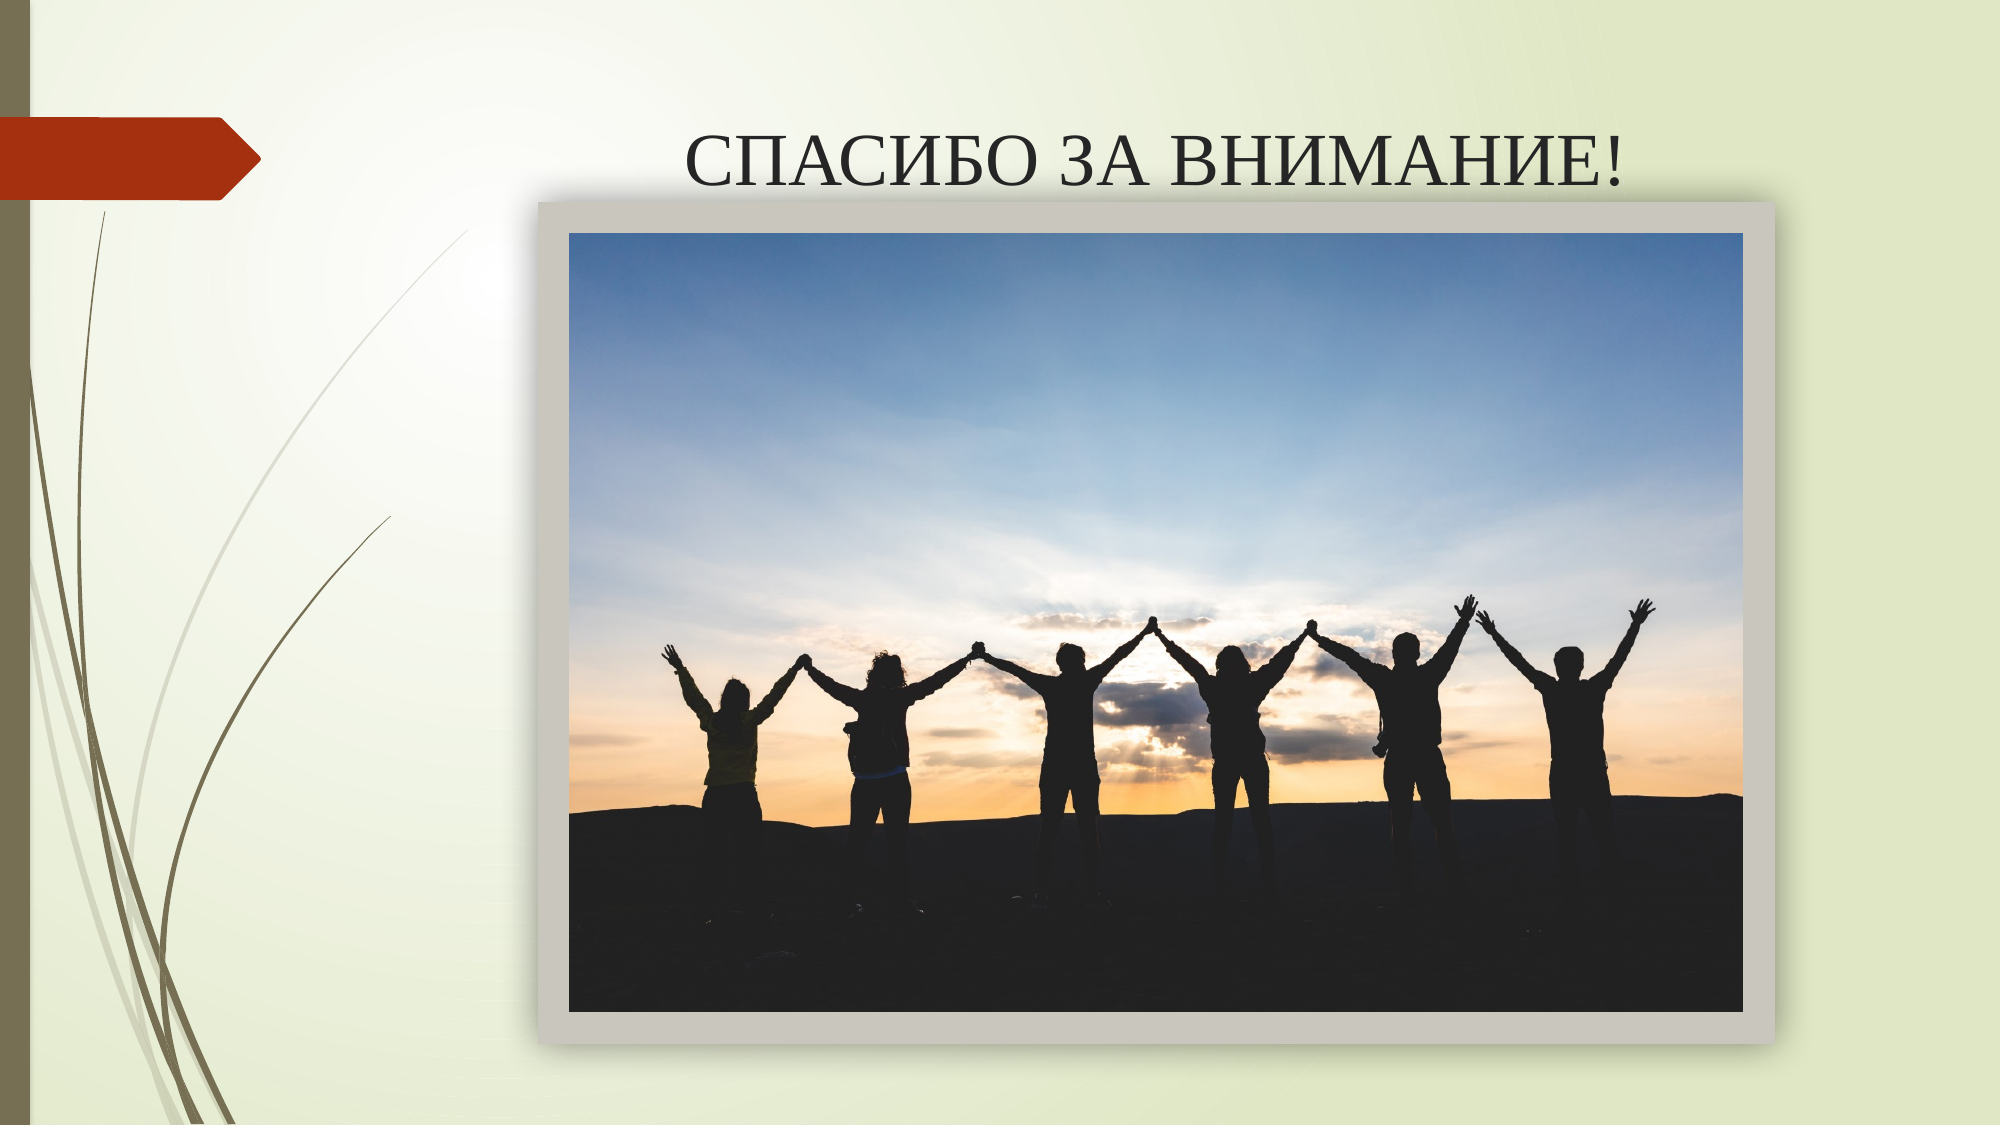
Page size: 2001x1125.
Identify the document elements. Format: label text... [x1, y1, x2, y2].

title СПАСИБО ЗА ВНИМАНИЕ! [425, 102, 1888, 313]
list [568, 232, 1744, 1013]
